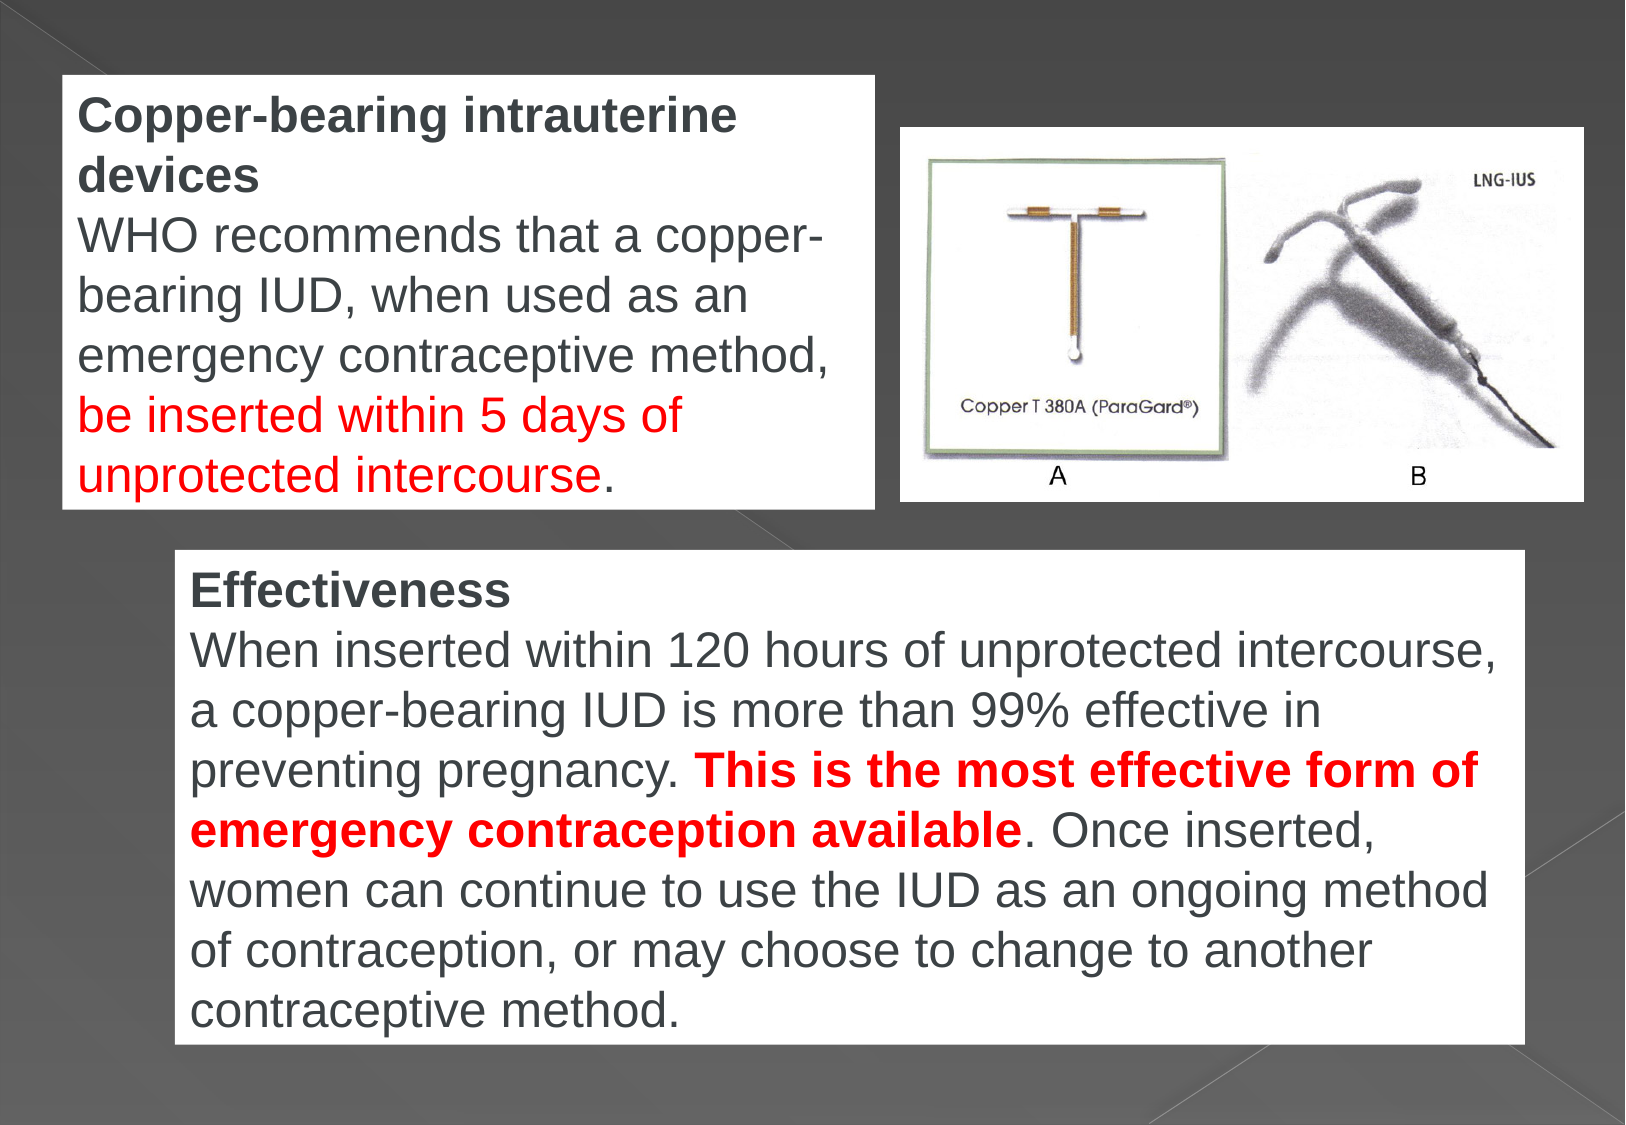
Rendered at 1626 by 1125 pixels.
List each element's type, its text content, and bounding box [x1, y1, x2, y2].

text_box Copper-bearing intrauterine devices WHO recommends that a copper-bearing IUD, when used as an emergency contraceptive method, be inserted within 5 days of unprotected intercourse. [62, 74, 875, 510]
text_box Effectiveness When inserted within 120 hours of unprotected intercourse, a copper-bearing IUD is more than 99% effective in preventing pregnancy. This is the most effective form of emergency contraception available. Once inserted, women can continue to use the IUD as an ongoing method of contraception, or may choose to change to another contraceptive method. [174, 549, 1525, 1045]
picture [899, 127, 1585, 503]
